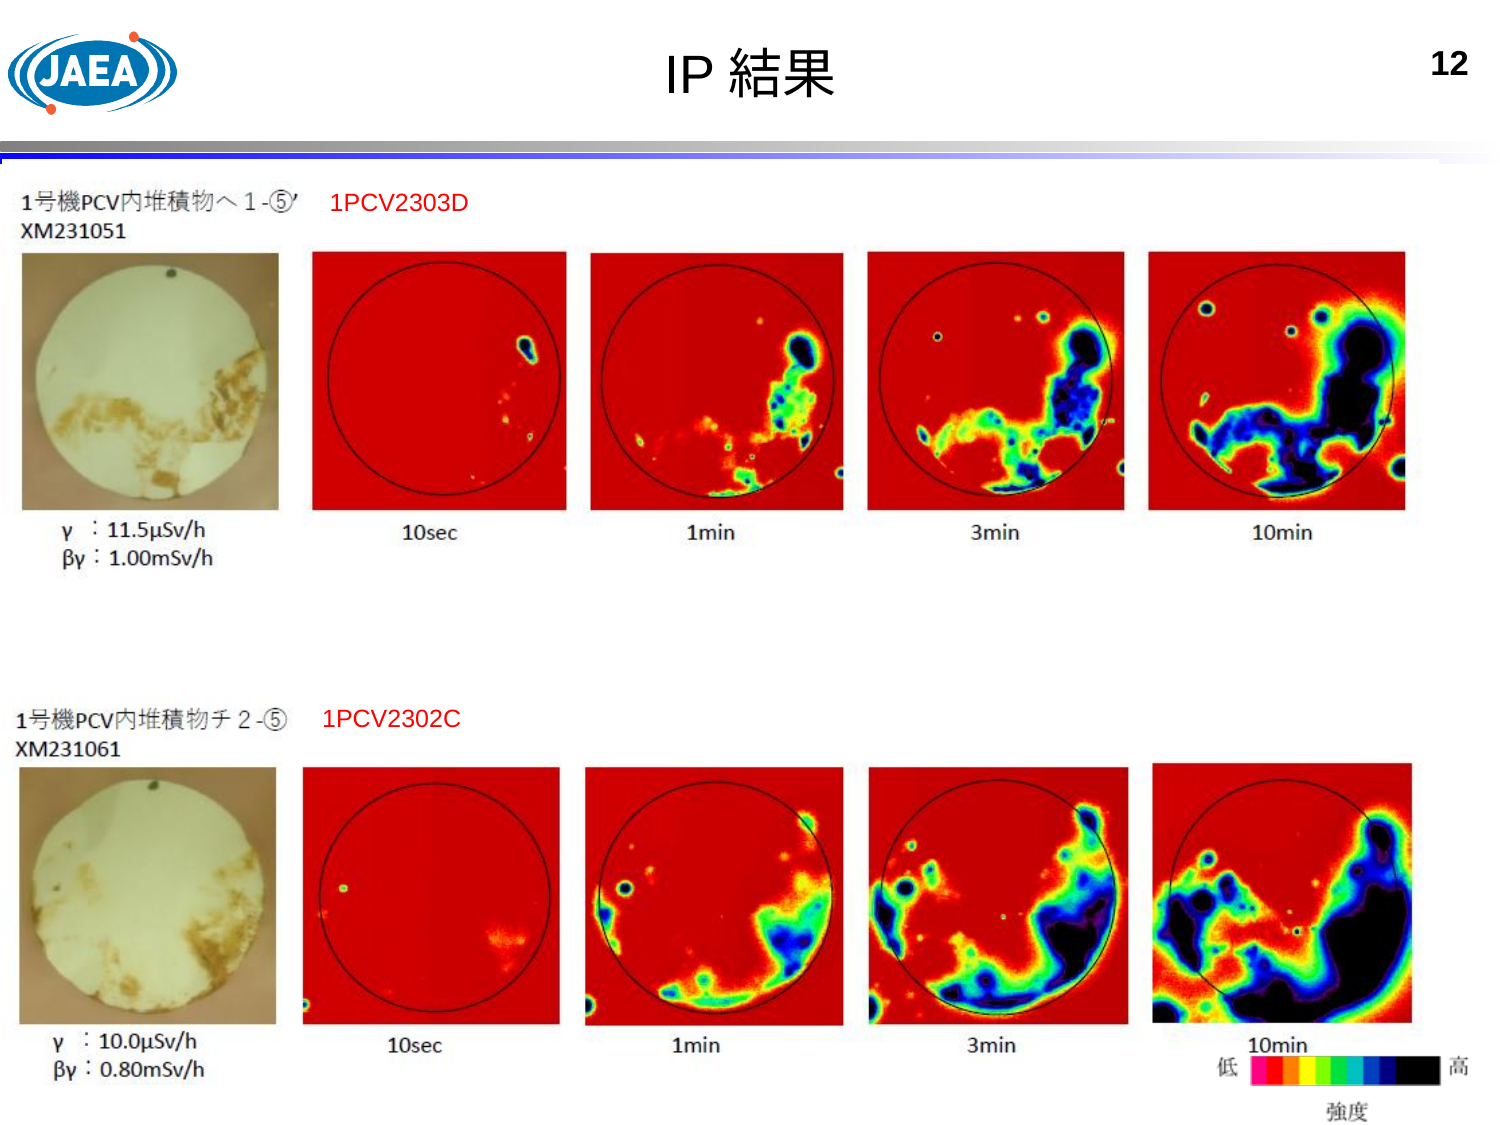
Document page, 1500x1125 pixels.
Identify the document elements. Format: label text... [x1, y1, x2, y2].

title IP結果 [196, 10, 1304, 135]
picture [1, 159, 1484, 1125]
slide_number 12 [1387, 33, 1485, 85]
picture [7, 29, 179, 116]
